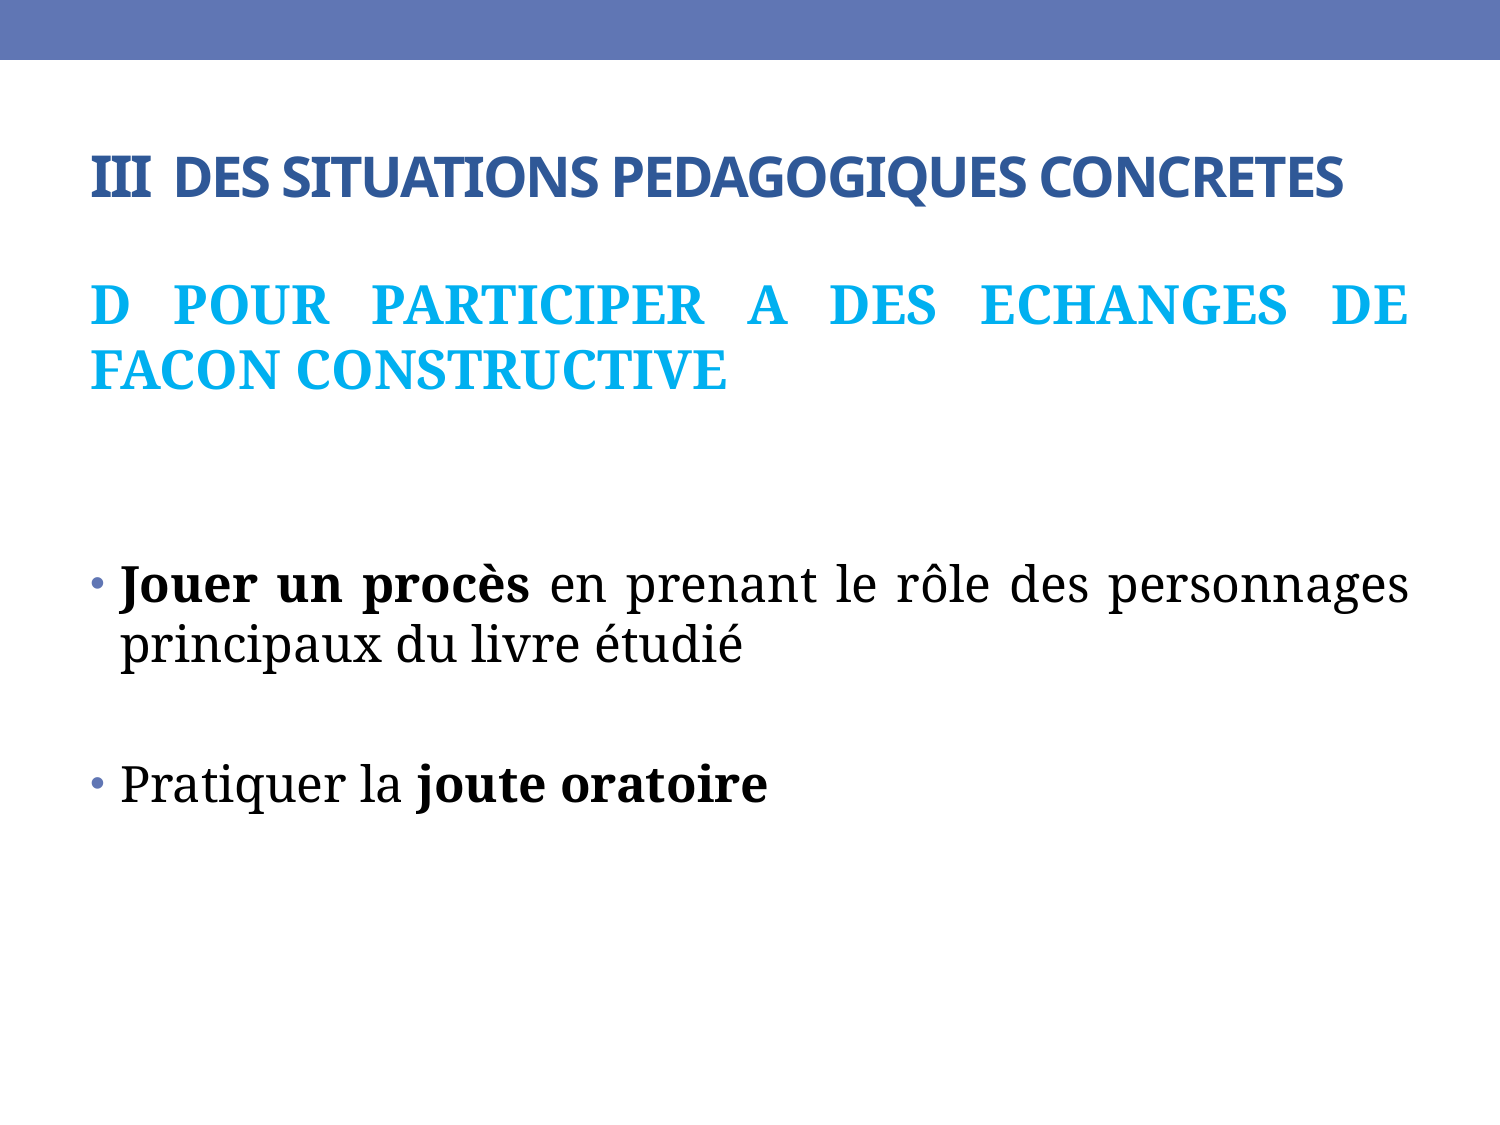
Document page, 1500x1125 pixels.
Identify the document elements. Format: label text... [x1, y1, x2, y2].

list D POUR PARTICIPER A DES ECHANGES DE FACON CONSTRUCTIVE Jouer un procès en prenant le rôle des personnages principaux du livre étudié Pratiquer la joute oratoire [75, 262, 1425, 1063]
title III DES SITUATIONS PEDAGOGIQUES CONCRETES [75, 87, 1425, 250]
